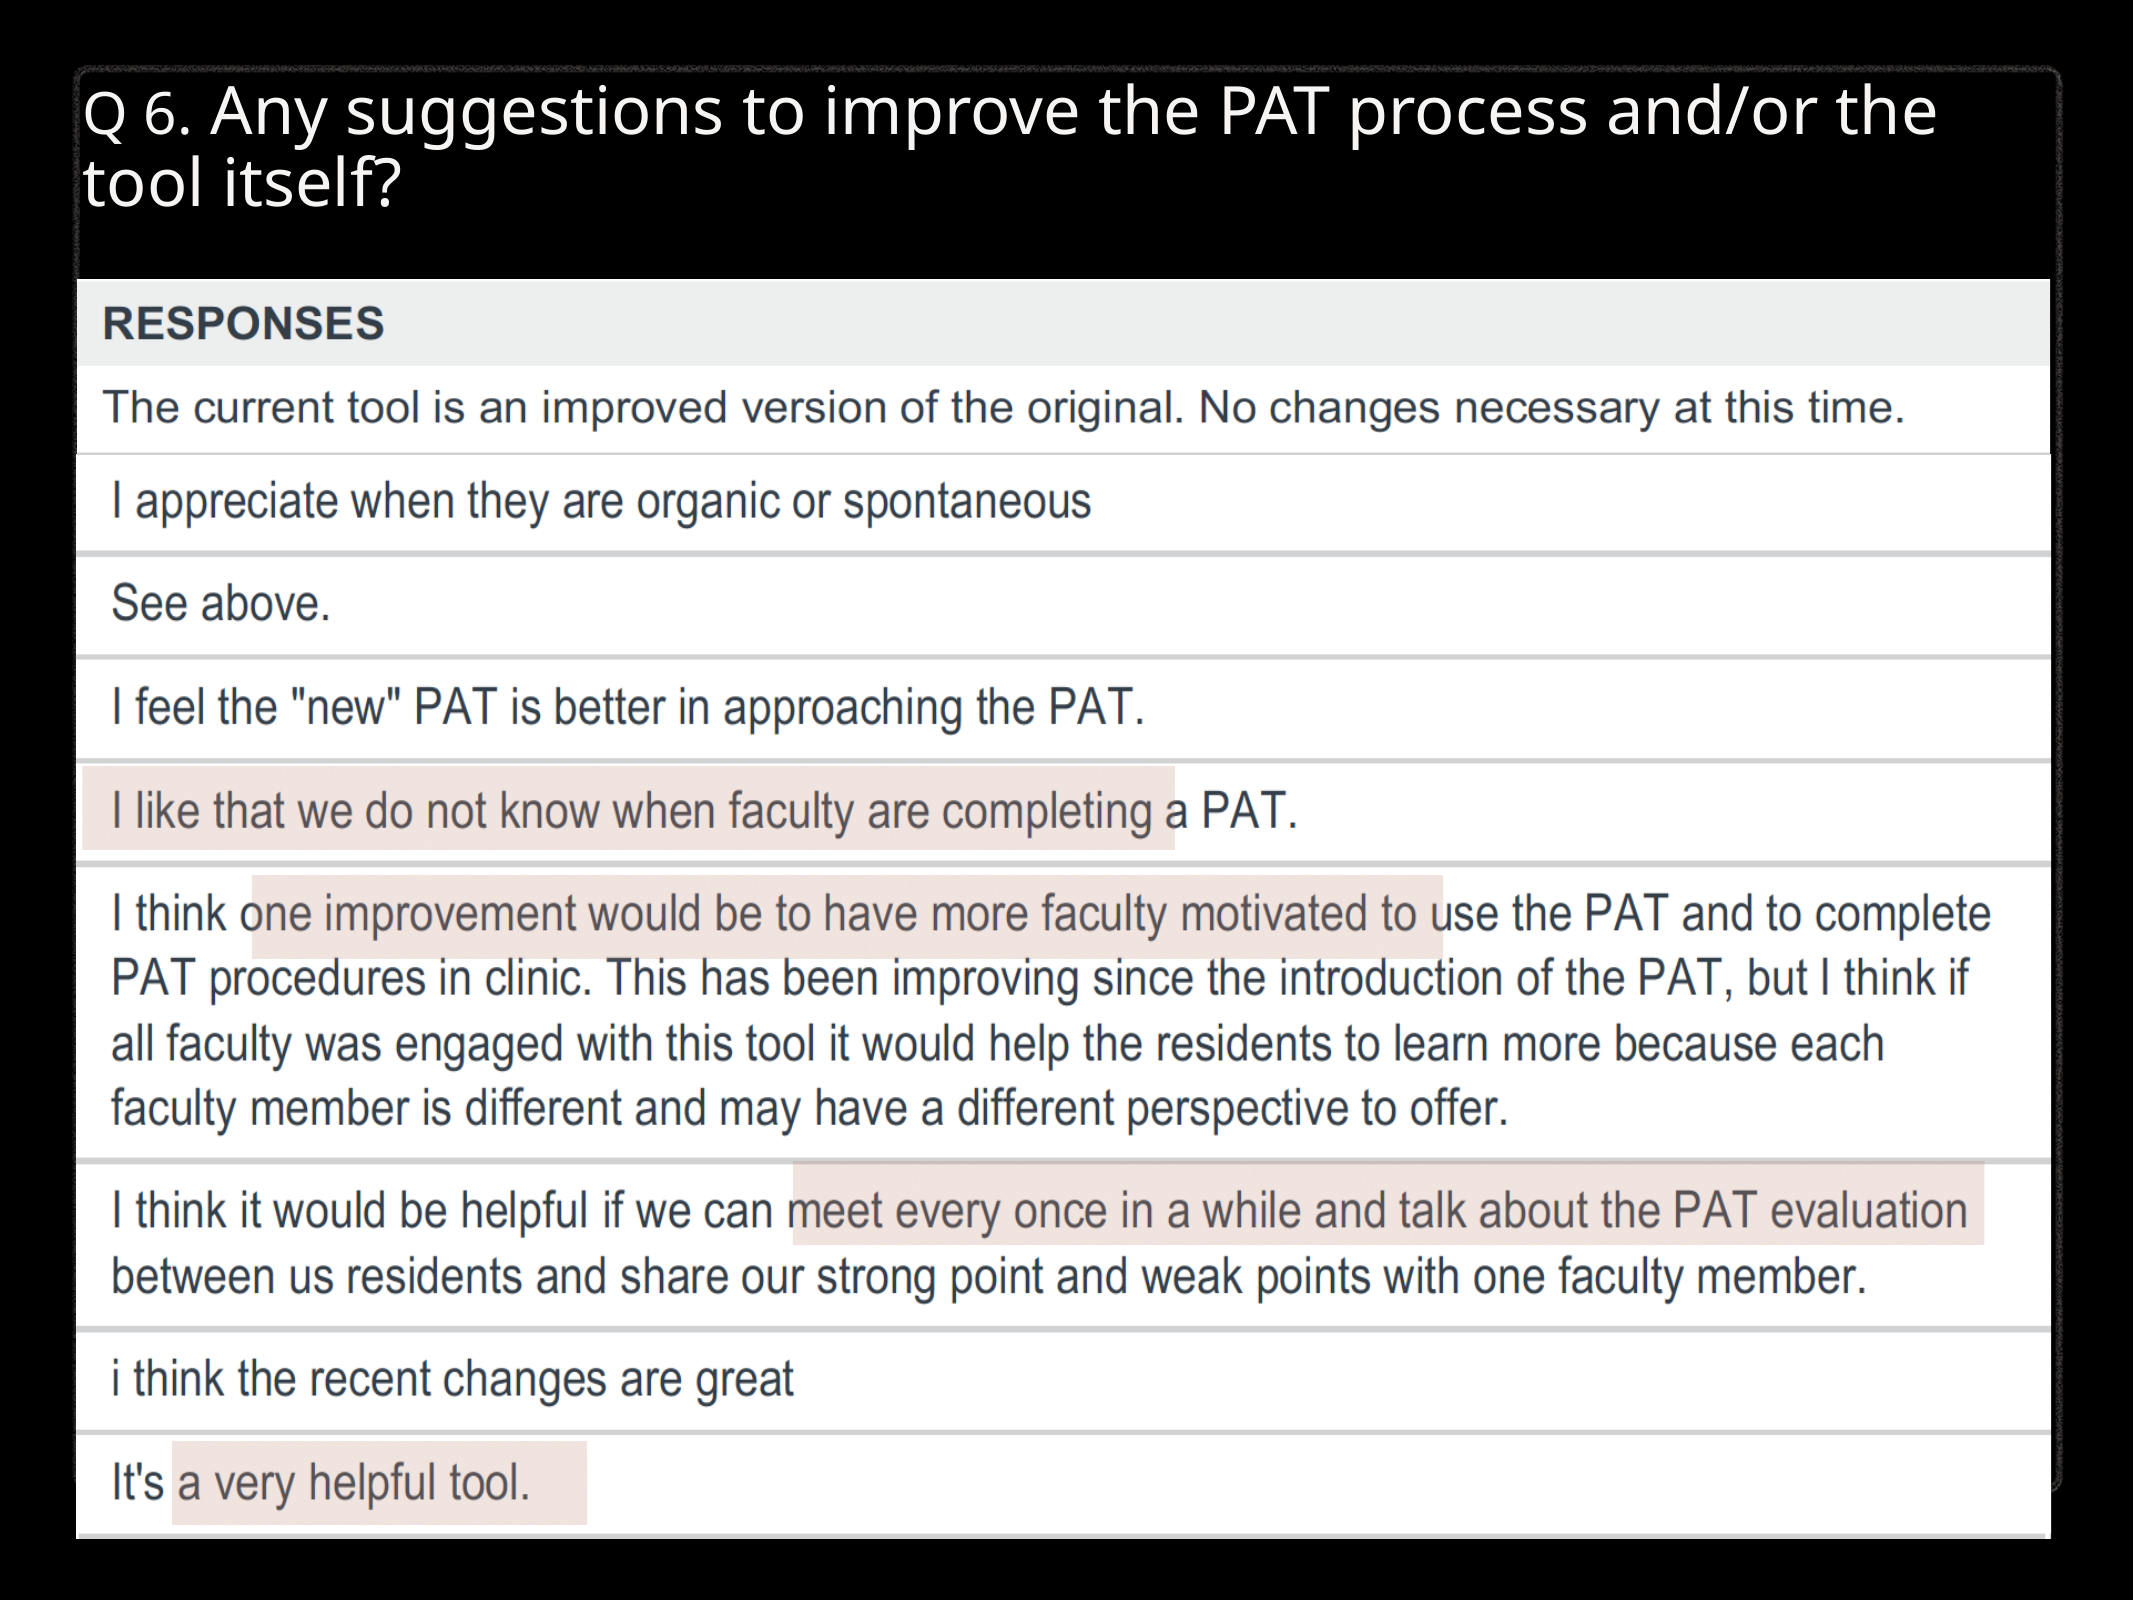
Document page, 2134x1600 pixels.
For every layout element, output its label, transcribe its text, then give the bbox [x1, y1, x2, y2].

picture [64, 58, 2069, 1539]
title Q 6. Any suggestions to improve the PAT process and/or the tool itself? [74, 67, 2060, 236]
table_cell Positive Feedback: [80, 455, 2049, 459]
